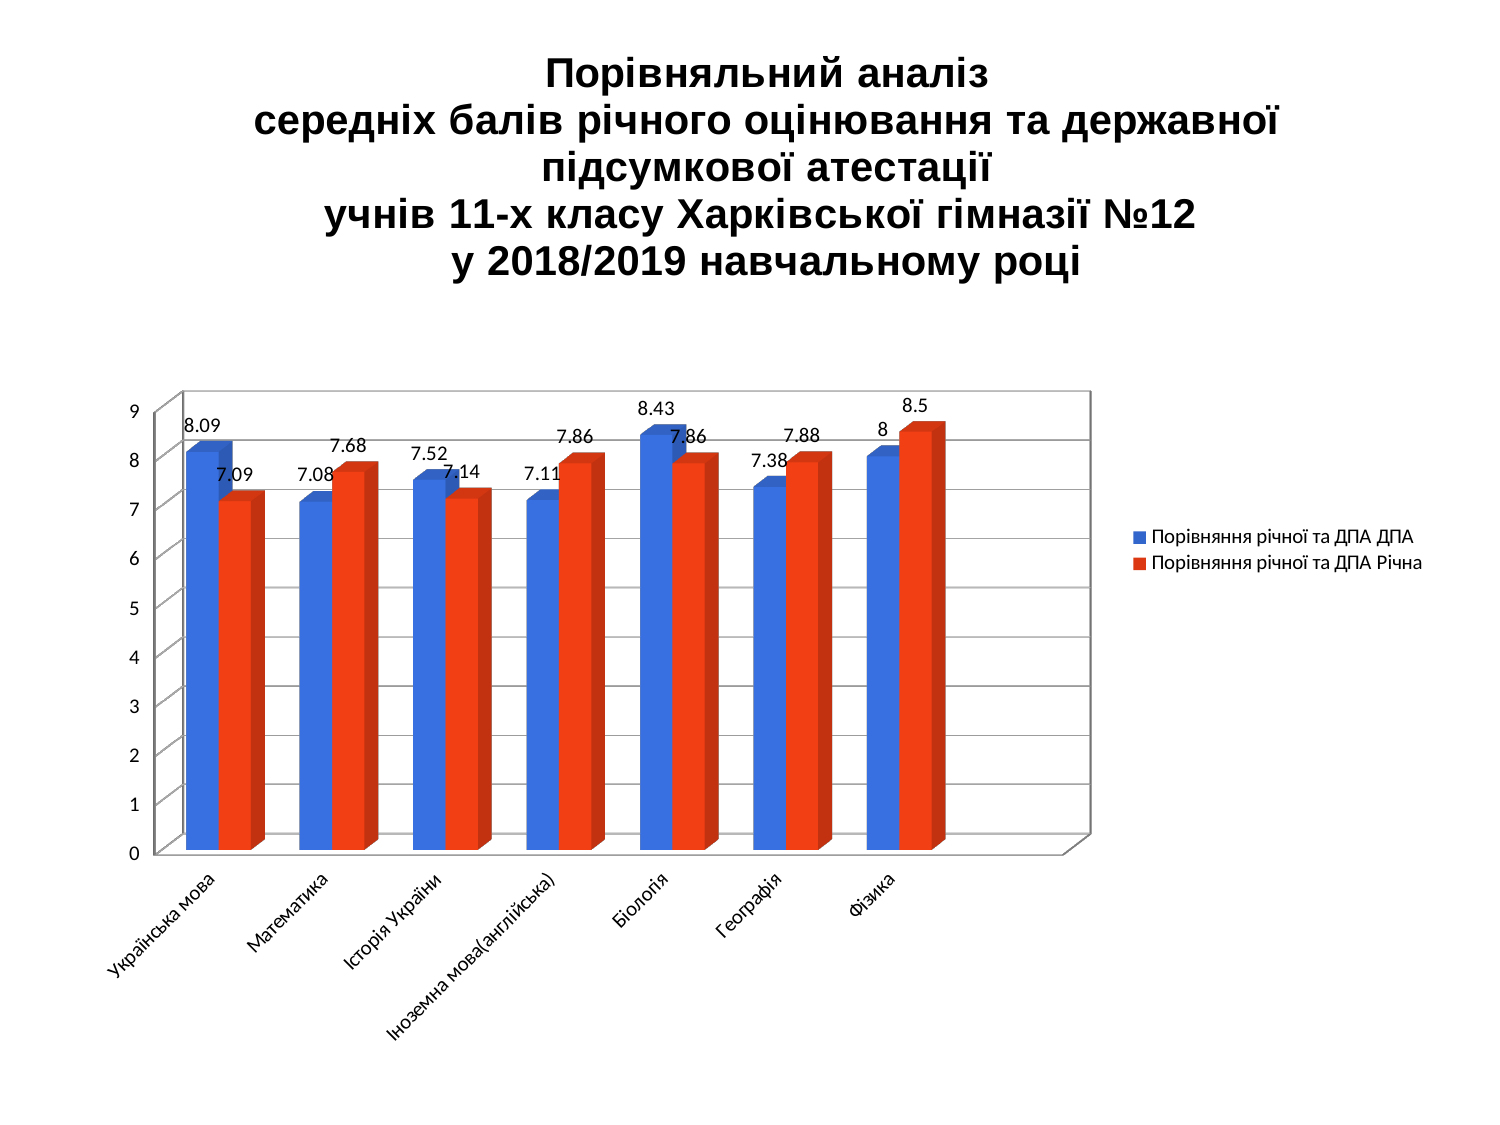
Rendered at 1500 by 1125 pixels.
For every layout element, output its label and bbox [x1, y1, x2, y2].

chart [70, 34, 1442, 1067]
